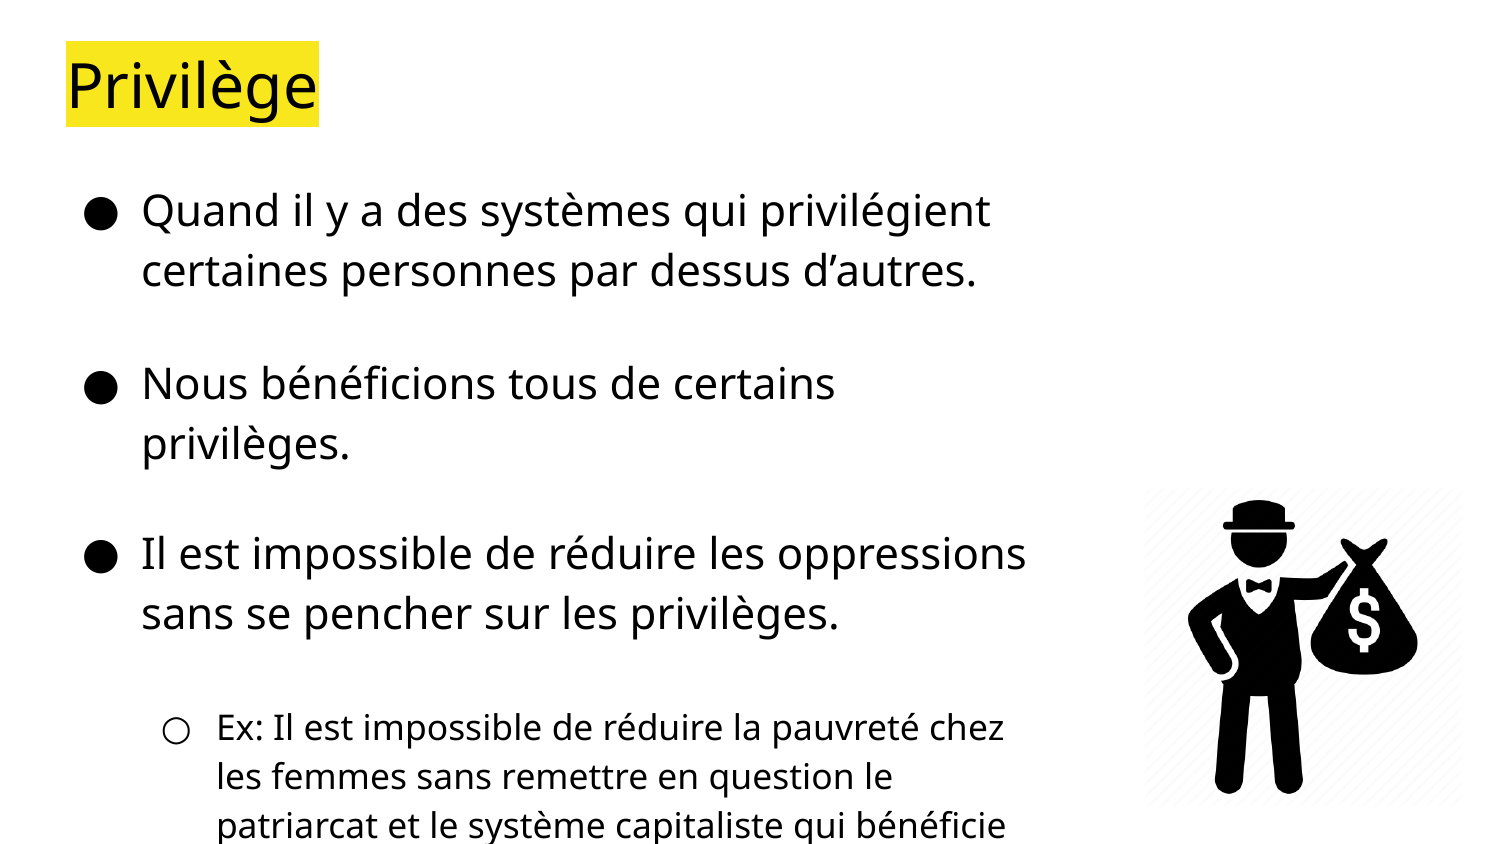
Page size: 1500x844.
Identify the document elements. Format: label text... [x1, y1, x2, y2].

title Privilège [51, 30, 1449, 125]
picture [1141, 485, 1464, 808]
list Quand il y a des systèmes qui privilégient certaines personnes par dessus d’autres. Nous bénéficions tous de certains privilèges. Il est impossible de réduire les oppressions sans se pencher sur les privilèges. Ex: Il est impossible de réduire la pauvreté chez les femmes sans remettre en question le patriarcat et le système capitaliste qui bénéficie les plus riches. [51, 159, 1072, 785]
